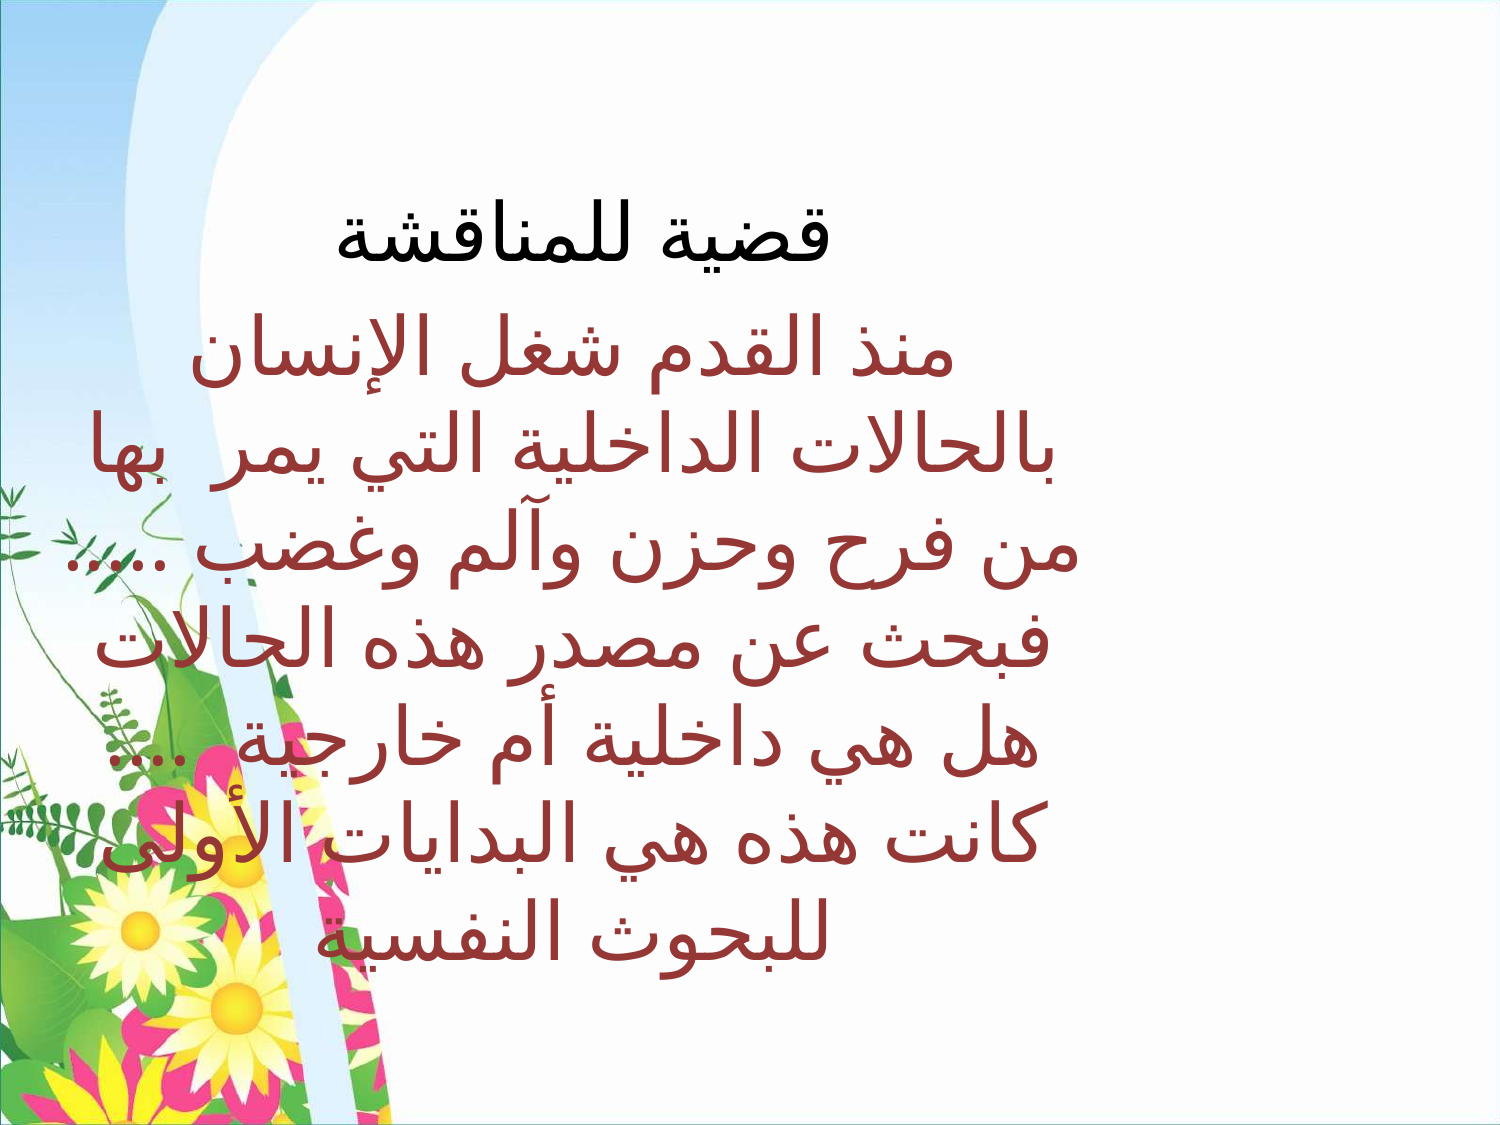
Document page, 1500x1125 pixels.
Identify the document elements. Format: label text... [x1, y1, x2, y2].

list قضية للمناقشة منذ القدم شغل الإنسان بالحالات الداخلية التي يمر بها من فرح وحزن وآلم وغضب ..... فبحث عن مصدر هذه الحالات هل هي داخلية أم خارجية .... كانت هذه هي البدايات الأولى للبحوث النفسية [41, 172, 1107, 1017]
picture [0, 0, 1500, 1125]
